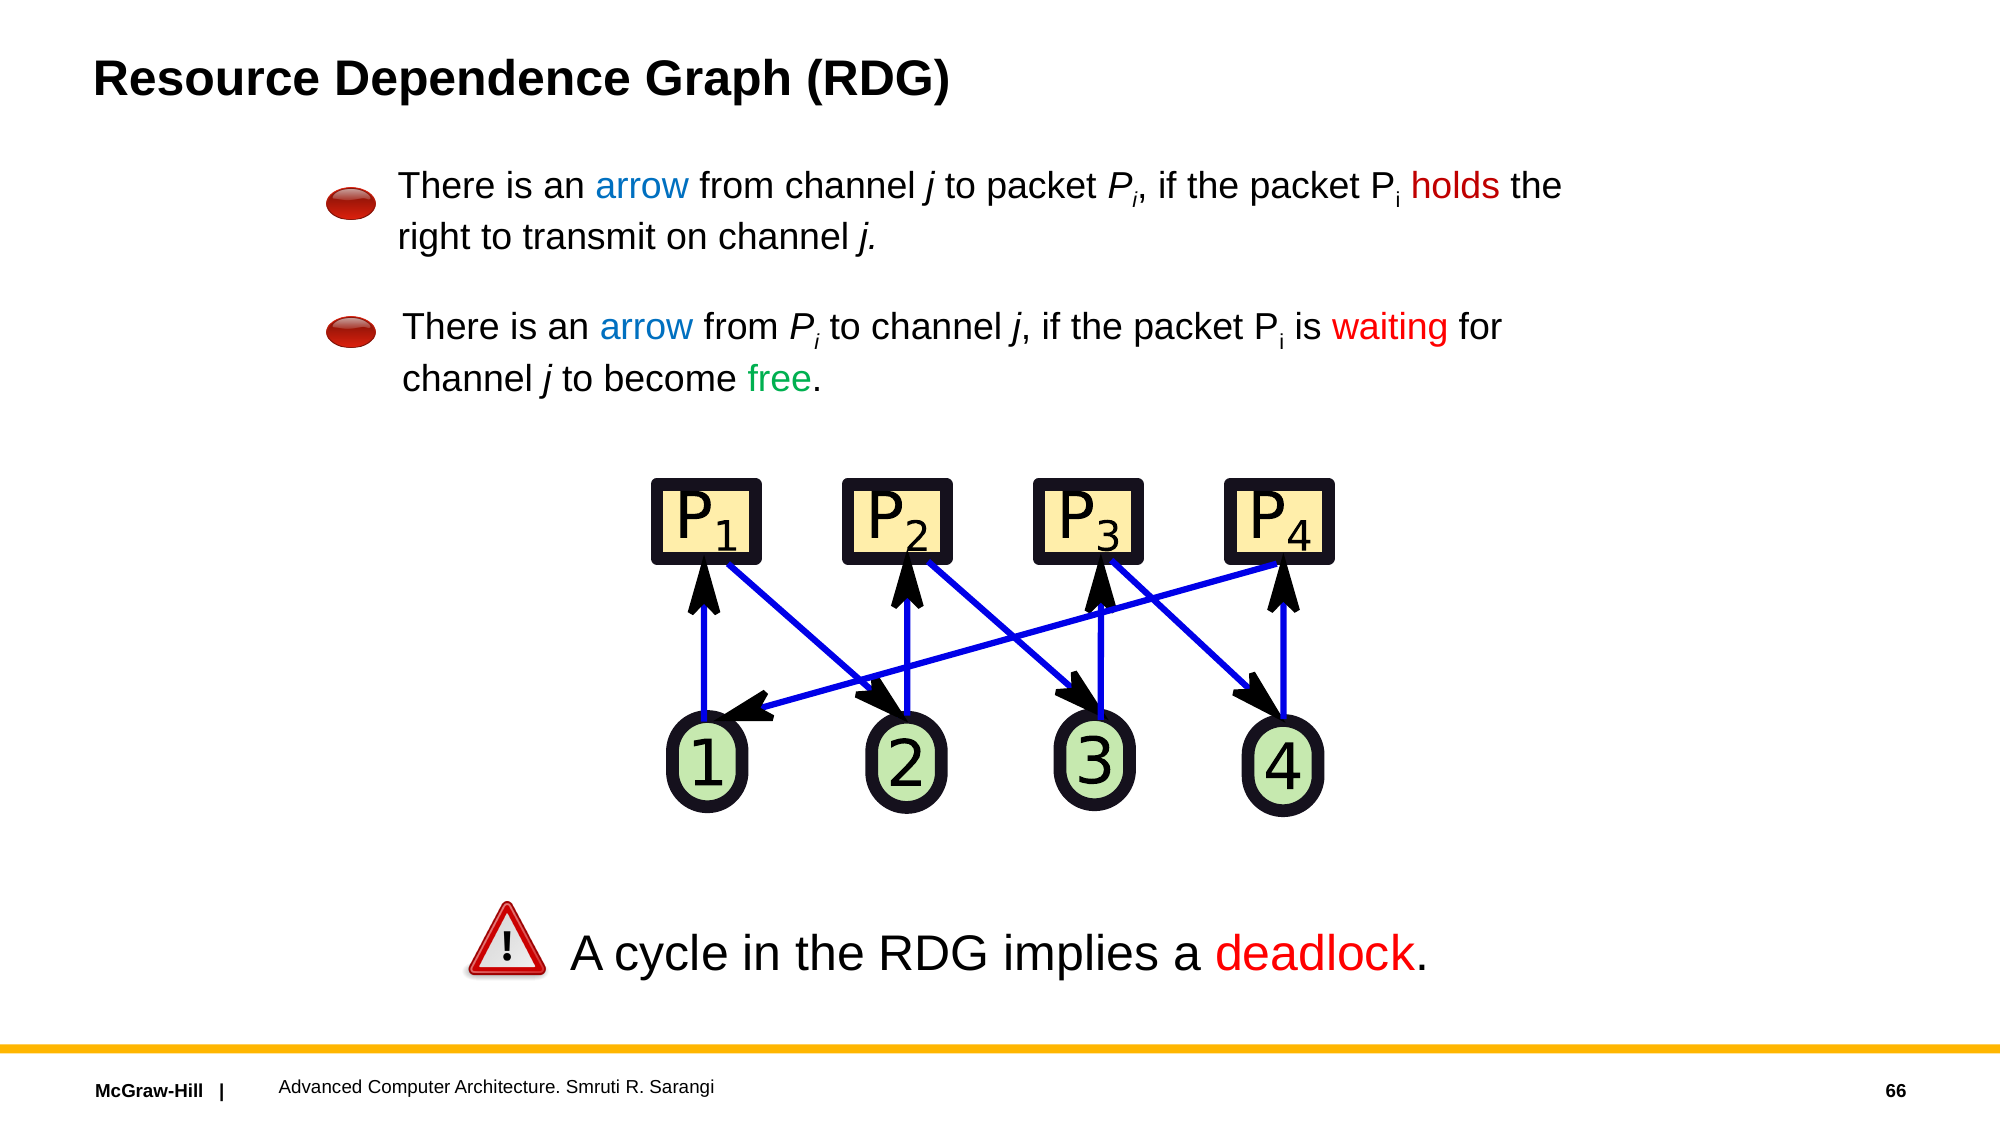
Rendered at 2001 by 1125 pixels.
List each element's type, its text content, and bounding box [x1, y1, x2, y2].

picture [326, 187, 376, 220]
text_box There is an arrow from Pi to channel j, if the packet Pi is waiting for channel j to become free. [387, 295, 1646, 406]
picture [461, 901, 550, 982]
slide_number 66 [1711, 1071, 1922, 1109]
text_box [653, 480, 1347, 827]
footer Advanced Computer Architecture. Smruti R. Sarangi [263, 1067, 1464, 1105]
text_box A cycle in the RDG implies a deadlock. [555, 913, 1444, 989]
title Resource Dependence Graph (RDG) [78, 45, 1578, 180]
picture [326, 316, 376, 349]
text_box There is an arrow from channel j to packet Pi, if the packet Pi holds the right to transmit on channel j. [382, 153, 1645, 265]
